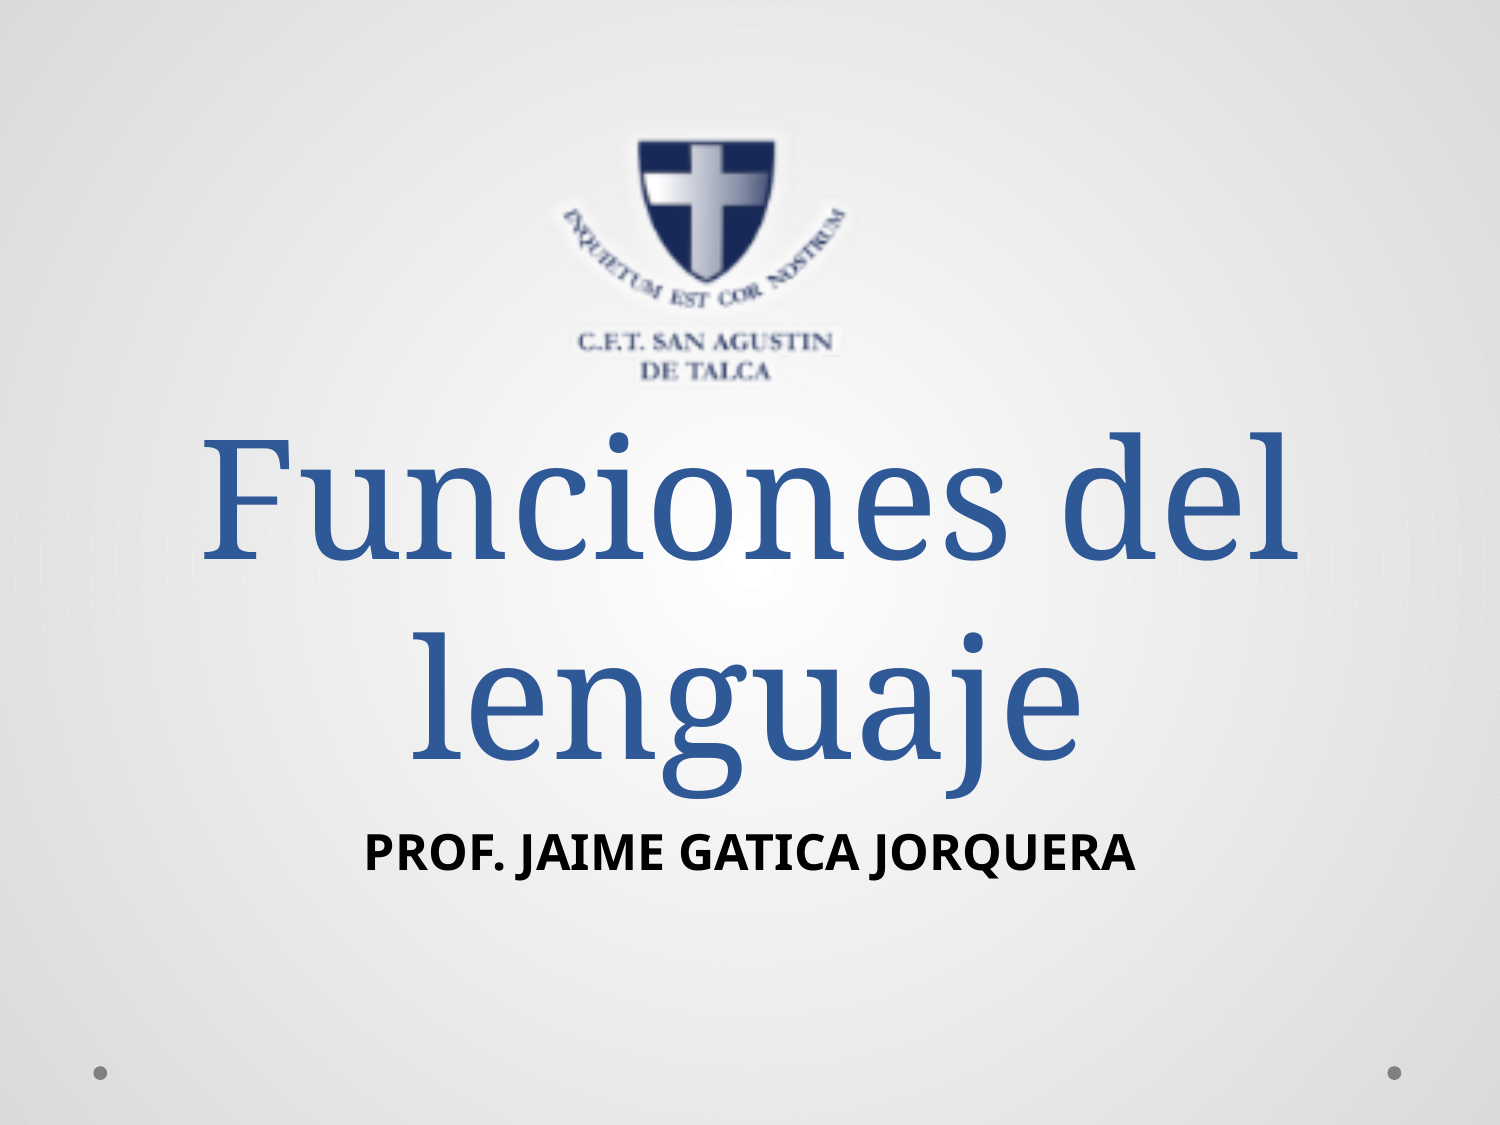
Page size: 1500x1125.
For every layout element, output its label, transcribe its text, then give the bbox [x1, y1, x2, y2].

title Funciones del lenguaje [112, 99, 1388, 800]
subtitle PROF. JAIME GATICA JORQUERA [225, 812, 1275, 1013]
picture [548, 101, 866, 418]
